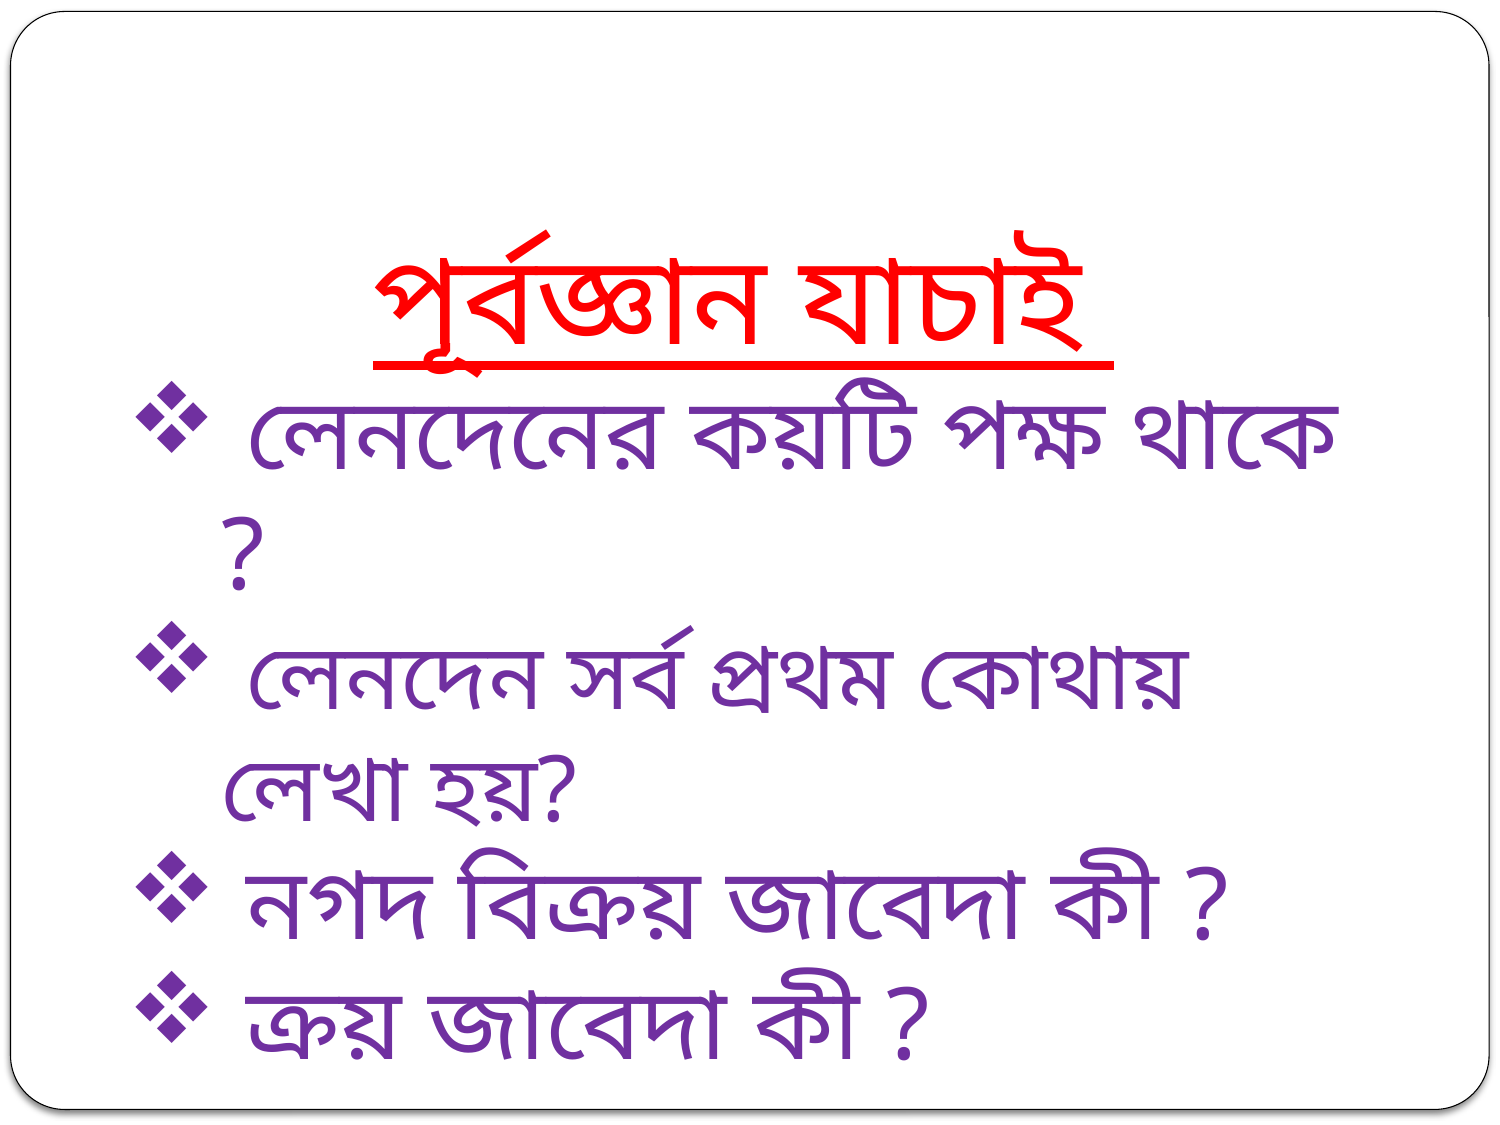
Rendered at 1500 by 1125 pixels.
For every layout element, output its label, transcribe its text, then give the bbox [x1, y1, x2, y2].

text_box পূর্বজ্ঞান যাচাই লেনদেনের কয়টি পক্ষ থাকে ? লেনদেন সর্ব প্রথম কোথায় লেখা হয়? নগদ বিক্রয় জাবেদা কী ? ক্রয় জাবেদা কী ? [112, 212, 1375, 1087]
